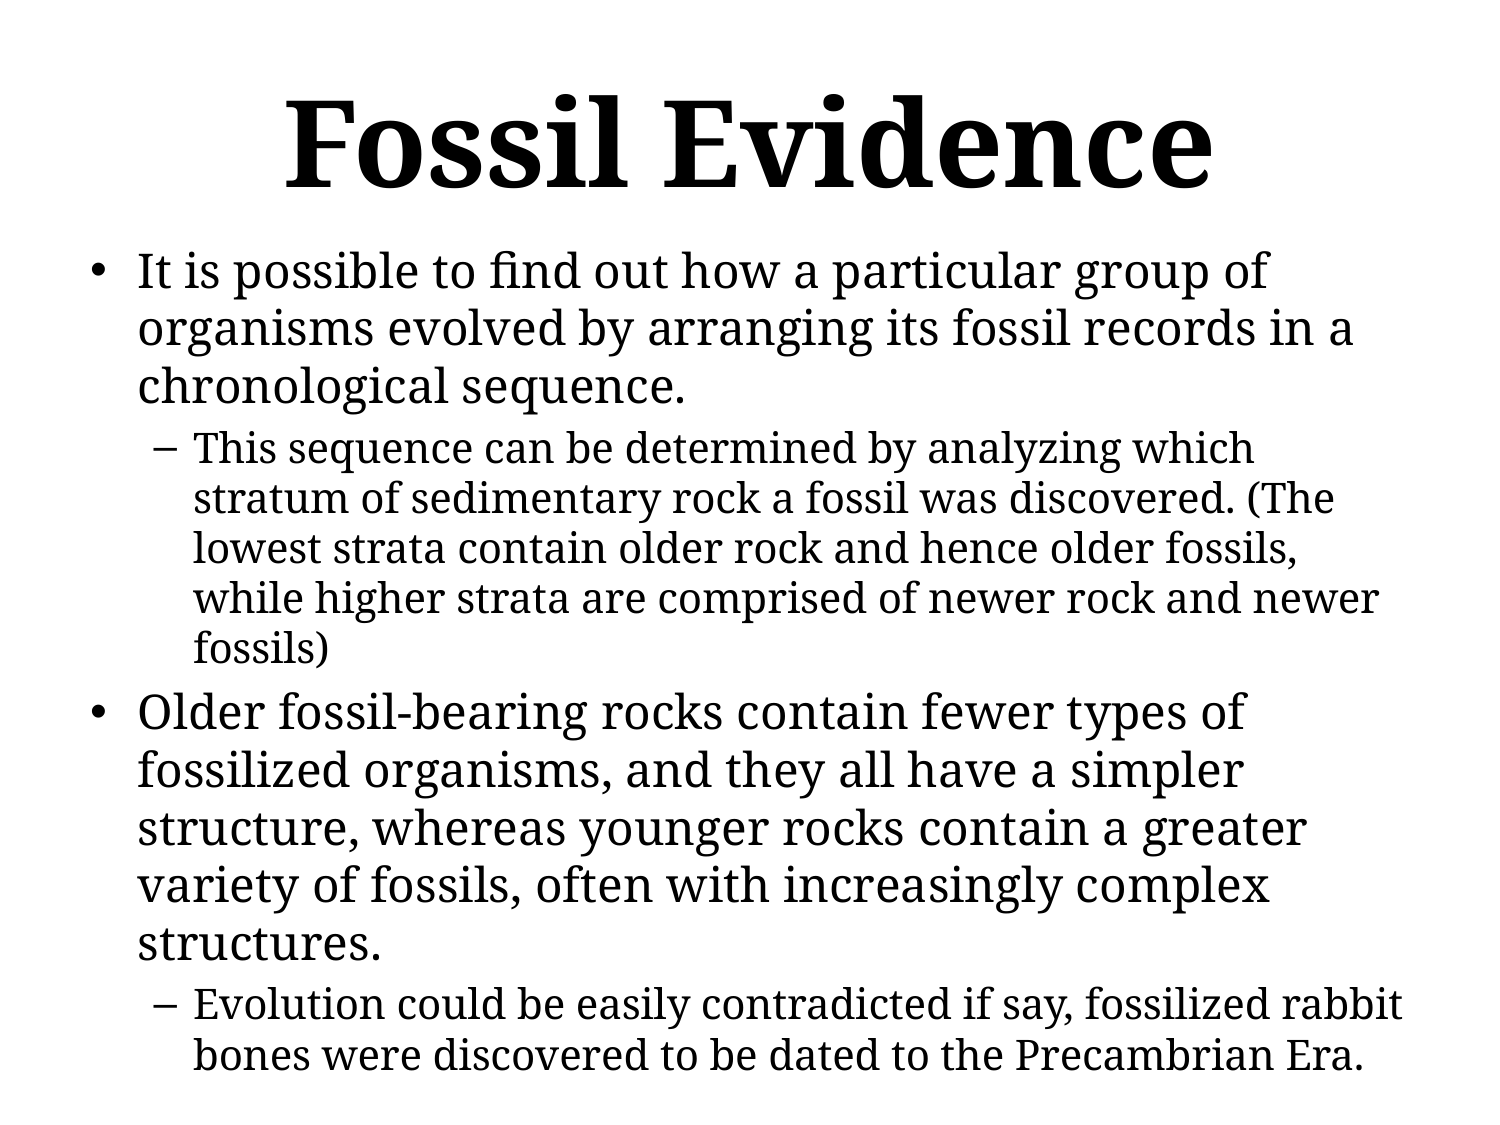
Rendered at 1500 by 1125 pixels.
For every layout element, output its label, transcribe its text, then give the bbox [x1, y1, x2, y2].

title Fossil Evidence [75, 45, 1425, 232]
list It is possible to find out how a particular group of organisms evolved by arranging its fossil records in a chronological sequence. This sequence can be determined by analyzing which stratum of sedimentary rock a fossil was discovered. (The lowest strata contain older rock and hence older fossils, while higher strata are comprised of newer rock and newer fossils) Older fossil-bearing rocks contain fewer types of fossilized organisms, and they all have a simpler structure, whereas younger rocks contain a greater variety of fossils, often with increasingly complex structures. Evolution could be easily contradicted if say, fossilized rabbit bones were discovered to be dated to the Precambrian Era. [75, 232, 1425, 1125]
